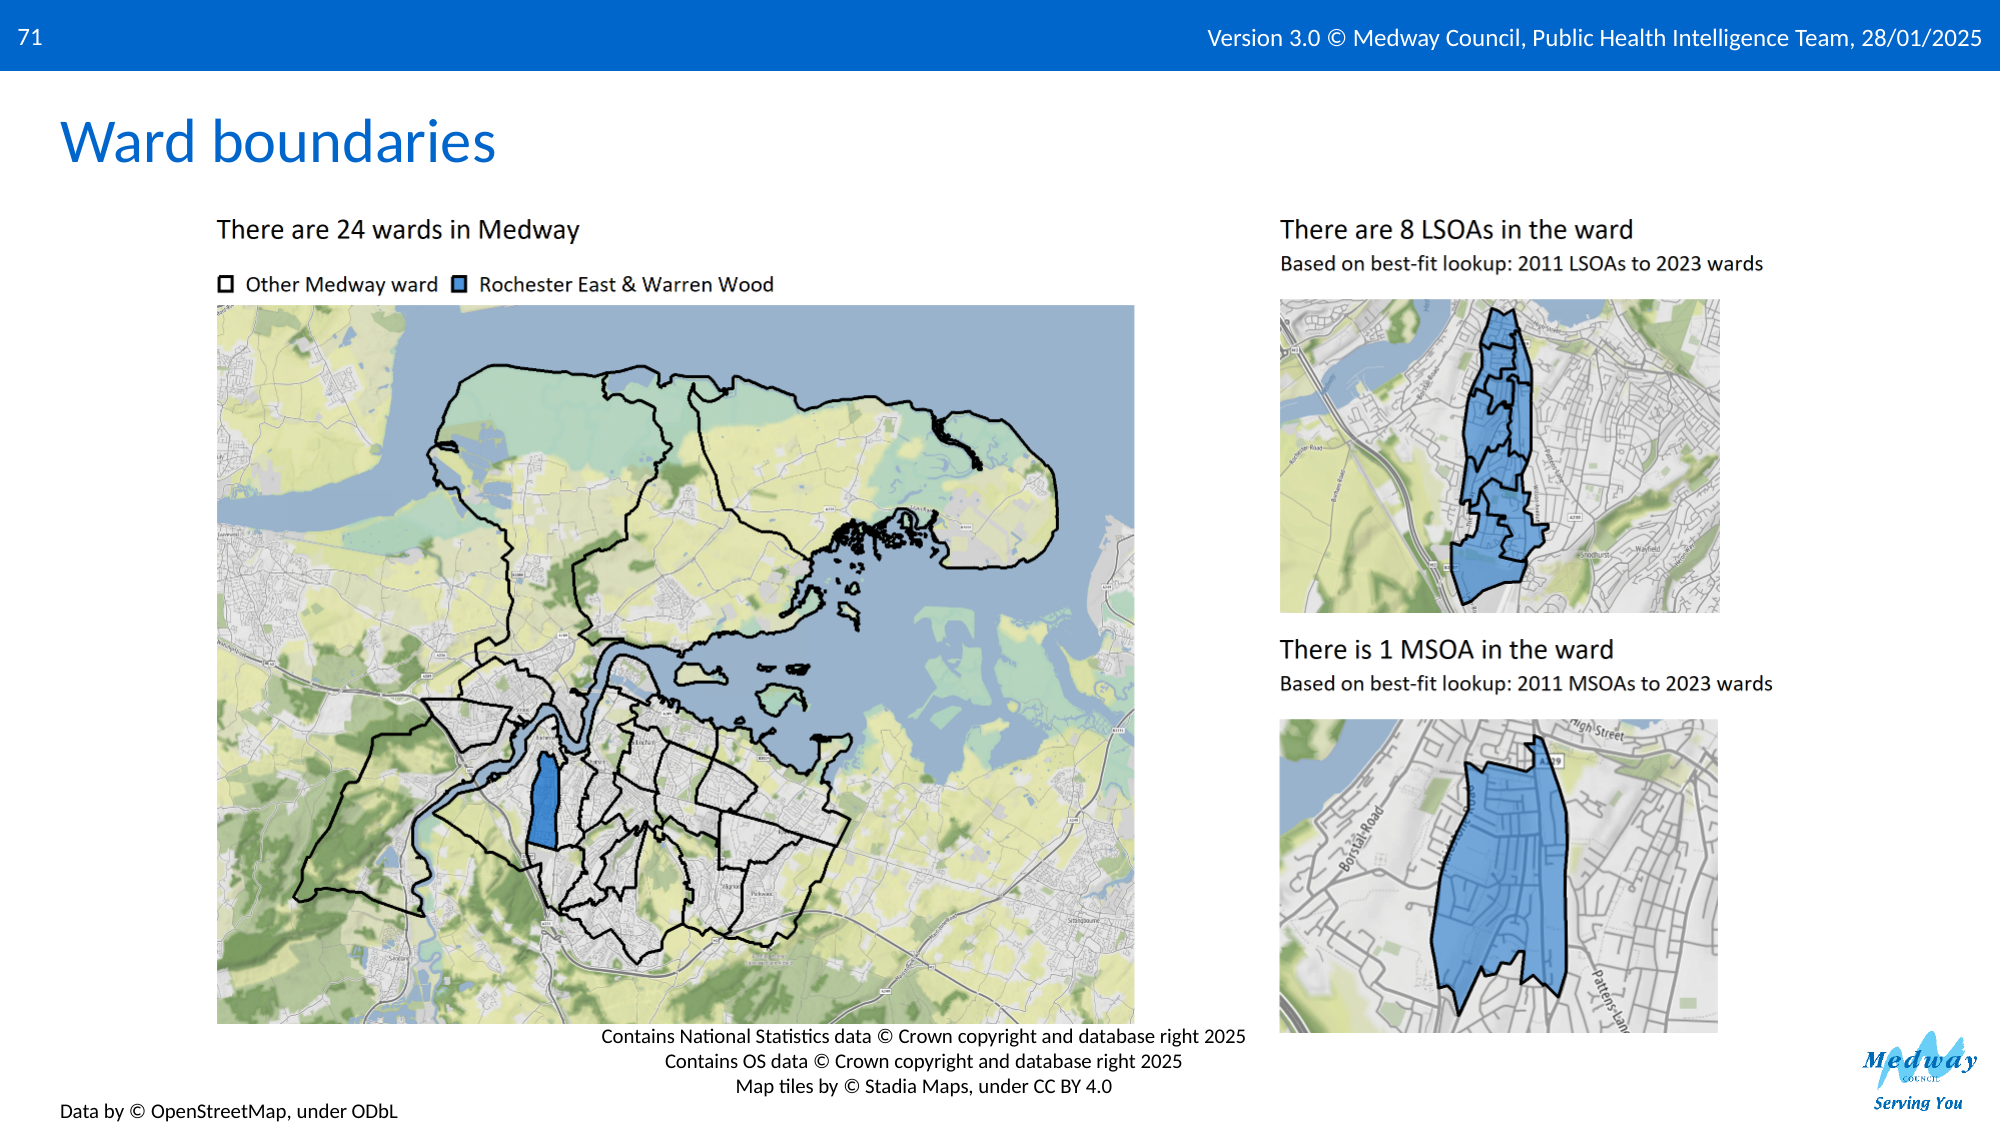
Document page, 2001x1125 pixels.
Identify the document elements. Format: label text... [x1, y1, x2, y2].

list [1219, 628, 1780, 1034]
slide_number 71 [2, 5, 239, 66]
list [1219, 208, 1780, 614]
title Ward boundaries [45, 83, 1201, 191]
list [150, 208, 1201, 1024]
footer Contains National Statistics data © Crown copyright and database right 2025 Contains OS data © Crown copyright and database right 2025 Map tiles by © Stadia Maps, under CC BY 4.0 Data by © OpenStreetMap, under ODbL [45, 1042, 1804, 1103]
picture [1862, 1031, 1977, 1111]
list Version 3.0 © Medway Council, Public Health Intelligence Team, 28/01/2025 [881, 2, 2000, 72]
